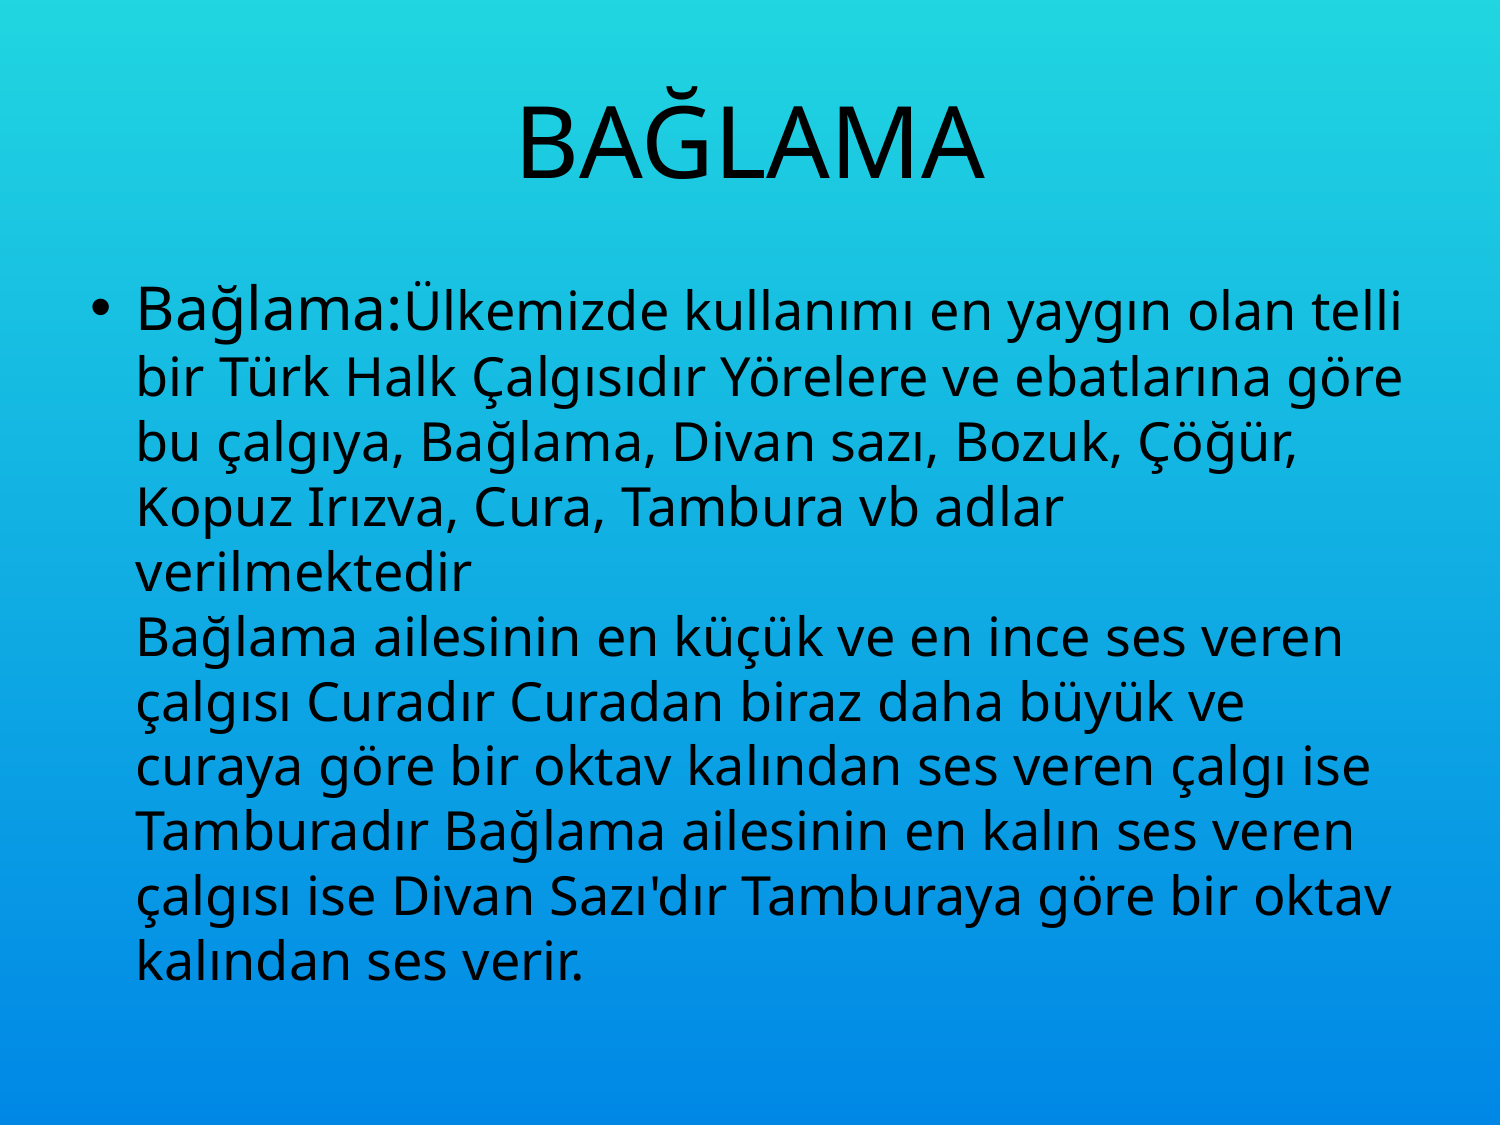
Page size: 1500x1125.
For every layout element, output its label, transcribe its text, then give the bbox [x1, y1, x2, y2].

title BAĞLAMA [75, 45, 1425, 233]
list Bağlama:Ülkemizde kullanımı en yaygın olan telli bir Türk Halk Çalgısıdır Yörelere ve ebatlarına göre bu çalgıya, Bağlama, Divan sazı, Bozuk, Çöğür, Kopuz Irızva, Cura, Tambura vb adlar verilmektedir Bağlama ailesinin en küçük ve en ince ses veren çalgısı Curadır Curadan biraz daha büyük ve curaya göre bir oktav kalından ses veren çalgı ise Tamburadır Bağlama ailesinin en kalın ses veren çalgısı ise Divan Sazı'dır Tamburaya göre bir oktav kalından ses verir. [75, 262, 1425, 1005]
